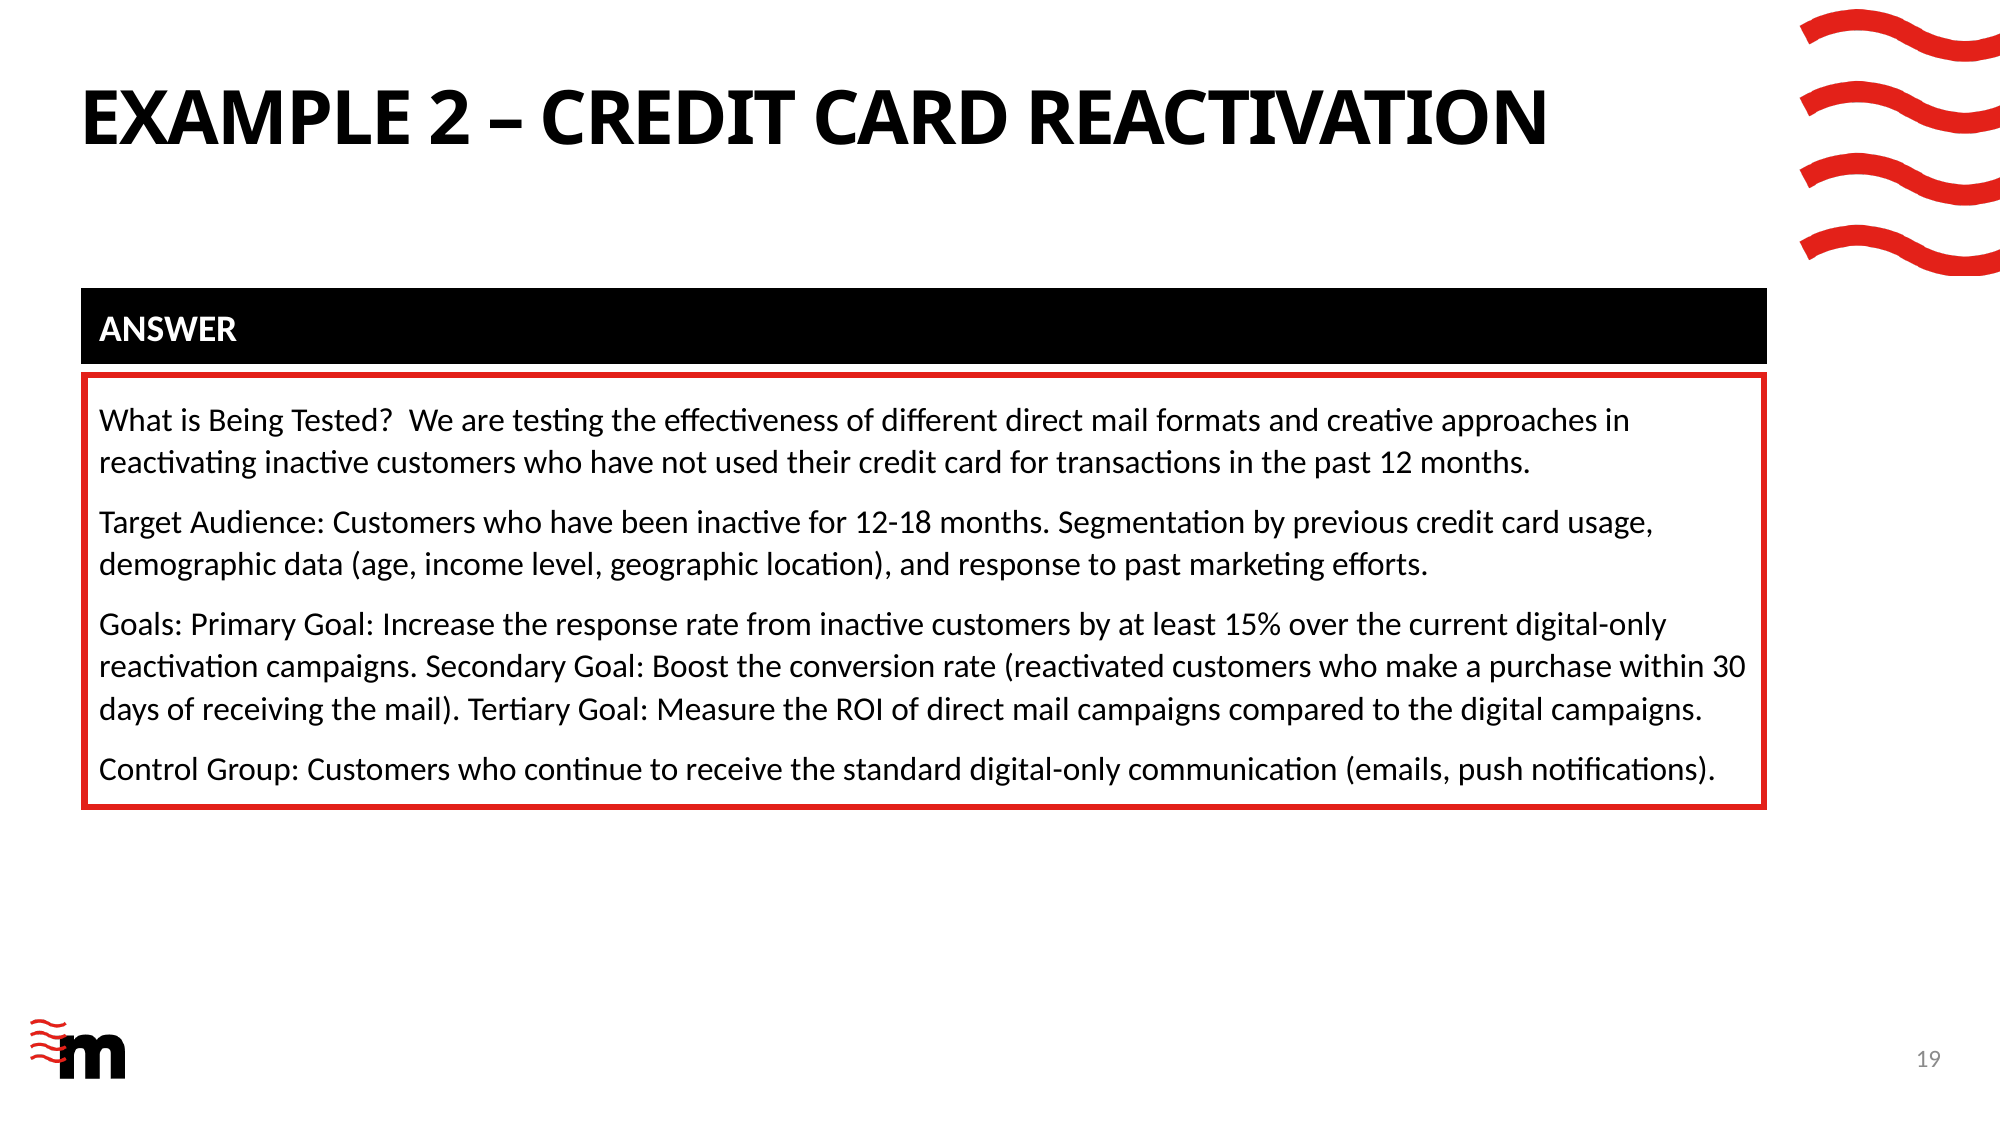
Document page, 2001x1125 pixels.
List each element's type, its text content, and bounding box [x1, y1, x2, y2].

text_box What is Being Tested? We are testing the effectiveness of different direct mail formats and creative approaches in reactivating inactive customers who have not used their credit card for transactions in the past 12 months. Target Audience: Customers who have been inactive for 12-18 months. Segmentation by previous credit card usage, demographic data (age, income level, geographic location), and response to past marketing efforts. Goals: Primary Goal: Increase the response rate from inactive customers by at least 15% over the current digital-only reactivation campaigns. Secondary Goal: Boost the conversion rate (reactivated customers who make a purchase within 30 days of receiving the mail). Tertiary Goal: Measure the ROI of direct mail campaigns compared to the digital campaigns. Control Group: Customers who continue to receive the standard digital-only communication (emails, push notifications). [83, 374, 1765, 808]
text_box ANSWER [83, 290, 1765, 362]
title Example 2 – credit card reactivation [79, 67, 1732, 146]
picture [27, 1016, 128, 1082]
slide_number 19 [1894, 1027, 1957, 1087]
